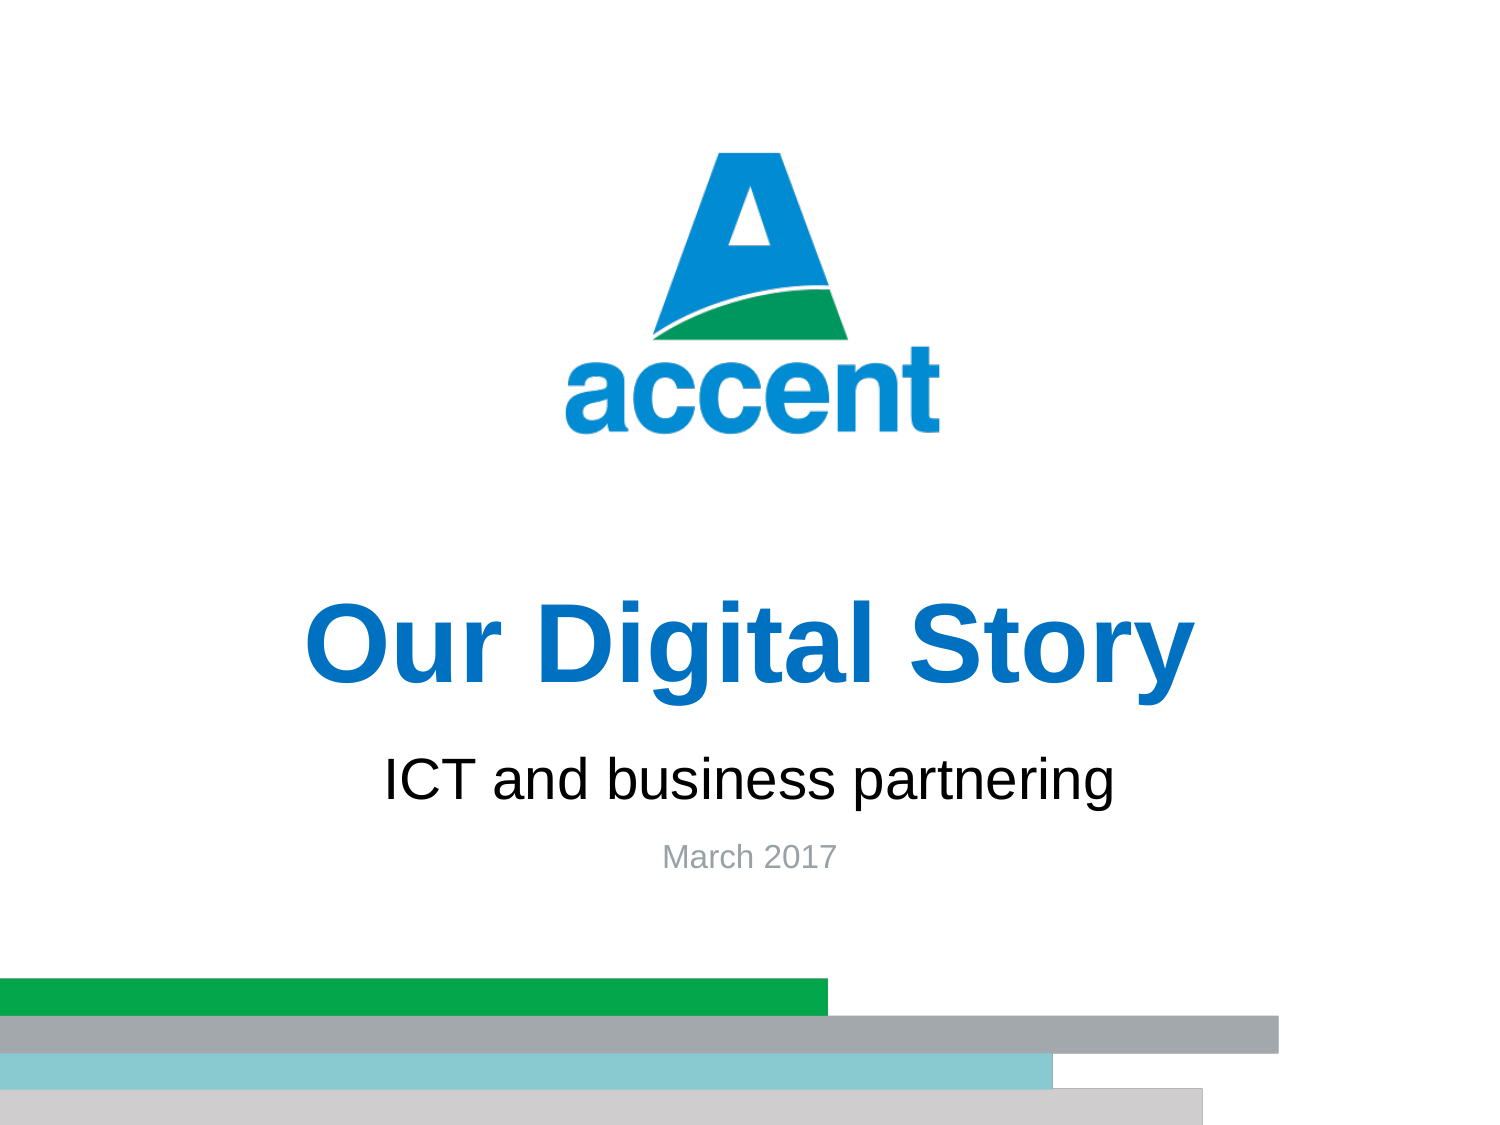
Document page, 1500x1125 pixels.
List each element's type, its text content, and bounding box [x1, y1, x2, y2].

title Our Digital Story [112, 562, 1388, 741]
subtitle ICT and business partnering [225, 733, 1275, 827]
list March 2017 [225, 827, 1275, 899]
